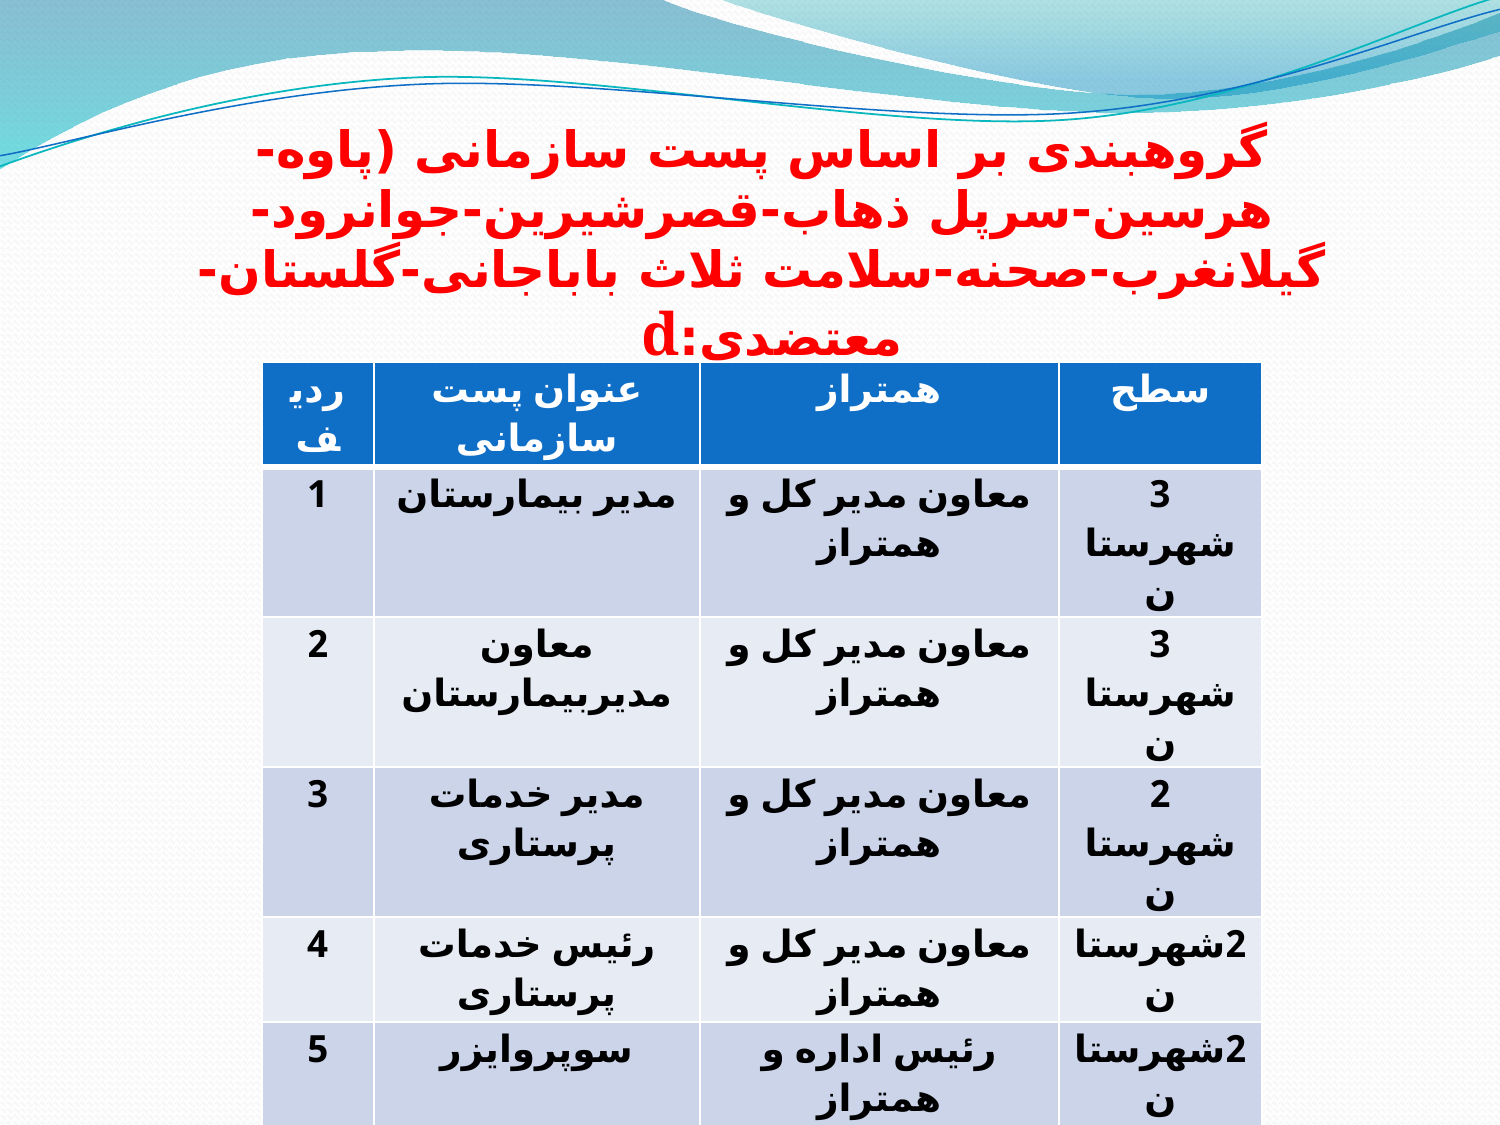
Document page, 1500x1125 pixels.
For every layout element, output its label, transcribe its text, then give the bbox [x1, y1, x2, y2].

table_cell 1 [263, 470, 373, 616]
table_cell معاون مدیربیمارستان [375, 618, 699, 766]
table_cell سوپروایزر [375, 1023, 699, 1125]
table_cell 3 شهرستان [1060, 618, 1261, 766]
table_cell معاون مدیر کل و همتراز [701, 618, 1058, 766]
text_box گروهبندی بر اساس پست سازمانی (پاوه-هرسین-سرپل ذهاب-قصرشیرین-جوانرود-گیلانغرب-صحنه-سلامت ثلاث باباجانی-گلستان-معتضدی:d [140, 29, 1383, 500]
table_cell معاون مدیر کل و همتراز [701, 470, 1058, 616]
table_cell 2 [263, 618, 373, 766]
table_cell رئیس اداره و همتراز [701, 1023, 1058, 1125]
table_cell 3 [263, 768, 373, 916]
table_header همتراز [701, 363, 1058, 464]
table_header عنوان پست سازمانی [375, 363, 699, 464]
table_cell 2شهرستان [1060, 1023, 1261, 1125]
table_cell مدیر خدمات پرستاری [375, 768, 699, 916]
table_cell 5 [263, 1023, 373, 1125]
table_cell مدیر بیمارستان [375, 470, 699, 616]
table_cell 4 [263, 918, 373, 1021]
table_cell 3 شهرستان [1060, 470, 1261, 616]
table_cell رئیس خدمات پرستاری [375, 918, 699, 1021]
table_header ردیف [263, 363, 373, 464]
table_cell 2 شهرستان [1060, 768, 1261, 916]
table_header سطح [1060, 363, 1261, 464]
table_cell معاون مدیر کل و همتراز [701, 768, 1058, 916]
table_cell 2شهرستان [1060, 918, 1261, 1021]
table_cell معاون مدیر کل و همتراز [701, 918, 1058, 1021]
